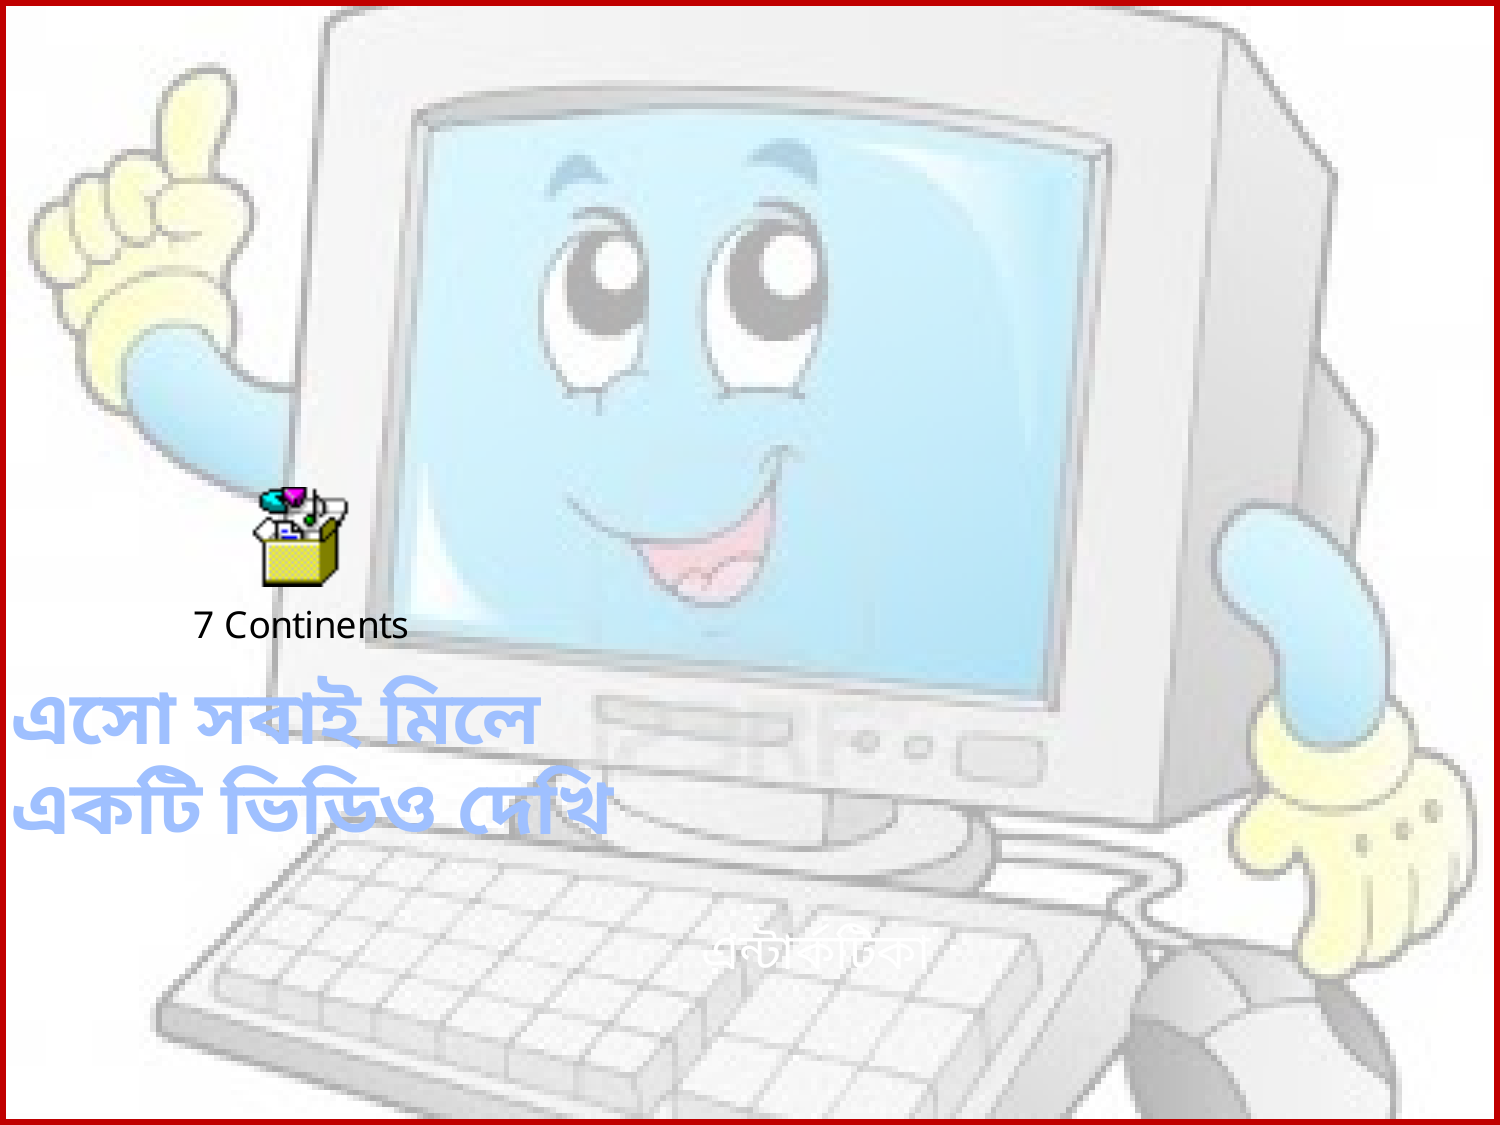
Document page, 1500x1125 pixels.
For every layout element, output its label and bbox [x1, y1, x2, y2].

text_box [152, 487, 451, 739]
text_box [0, 0, 1500, 1125]
